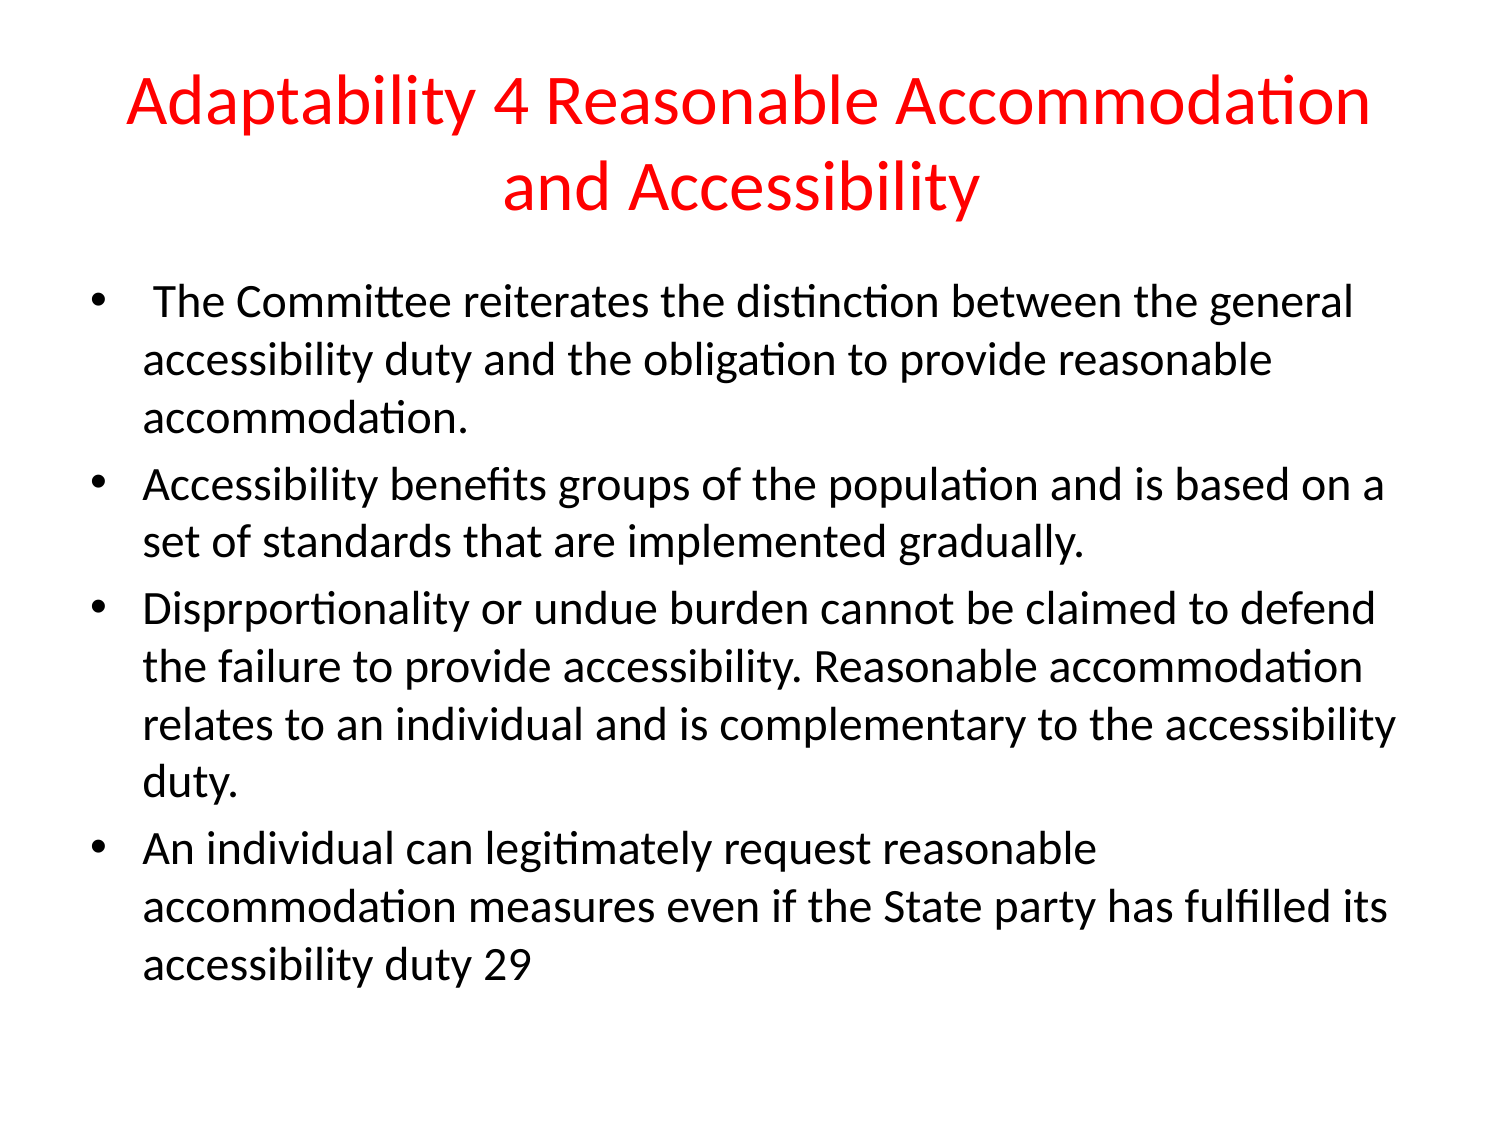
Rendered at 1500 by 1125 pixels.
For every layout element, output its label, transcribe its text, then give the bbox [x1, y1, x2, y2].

title Adaptability 4 Reasonable Accommodation and Accessibility [75, 45, 1425, 233]
list The Committee reiterates the distinction between the general accessibility duty and the obligation to provide reasonable accommodation. Accessibility benefits groups of the population and is based on a set of standards that are implemented gradually. Disprportionality or undue burden cannot be claimed to defend the failure to provide accessibility. Reasonable accommodation relates to an individual and is complementary to the accessibility duty. An individual can legitimately request reasonable accommodation measures even if the State party has fulfilled its accessibility duty 29 [75, 262, 1425, 1005]
